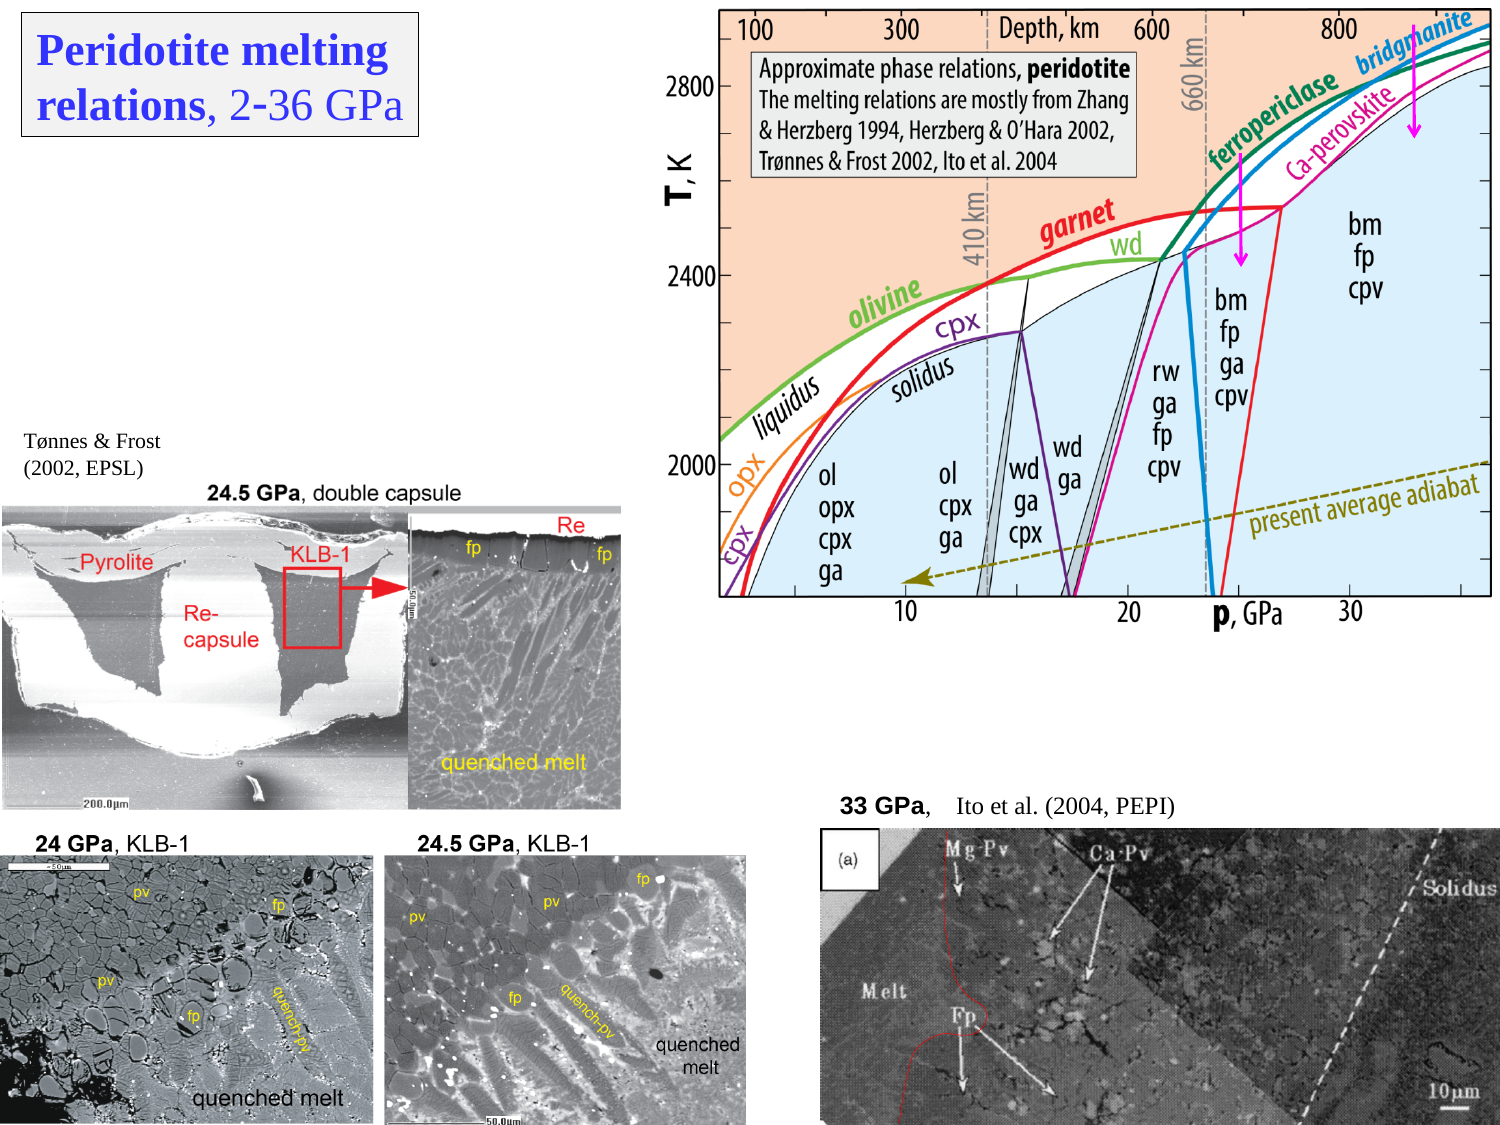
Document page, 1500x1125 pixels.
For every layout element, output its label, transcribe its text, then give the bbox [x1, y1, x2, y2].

picture [2, 478, 621, 811]
text_box Peridotite melting relations, 2-36 GPa [21, 12, 419, 137]
picture [658, 8, 1492, 634]
text_box Tønnes & Frost (2002, EPSL) [8, 419, 182, 476]
picture [819, 827, 1500, 1125]
picture [0, 828, 746, 1125]
text_box 33 GPa, Ito et al. (2004, PEPI) [825, 782, 1191, 825]
